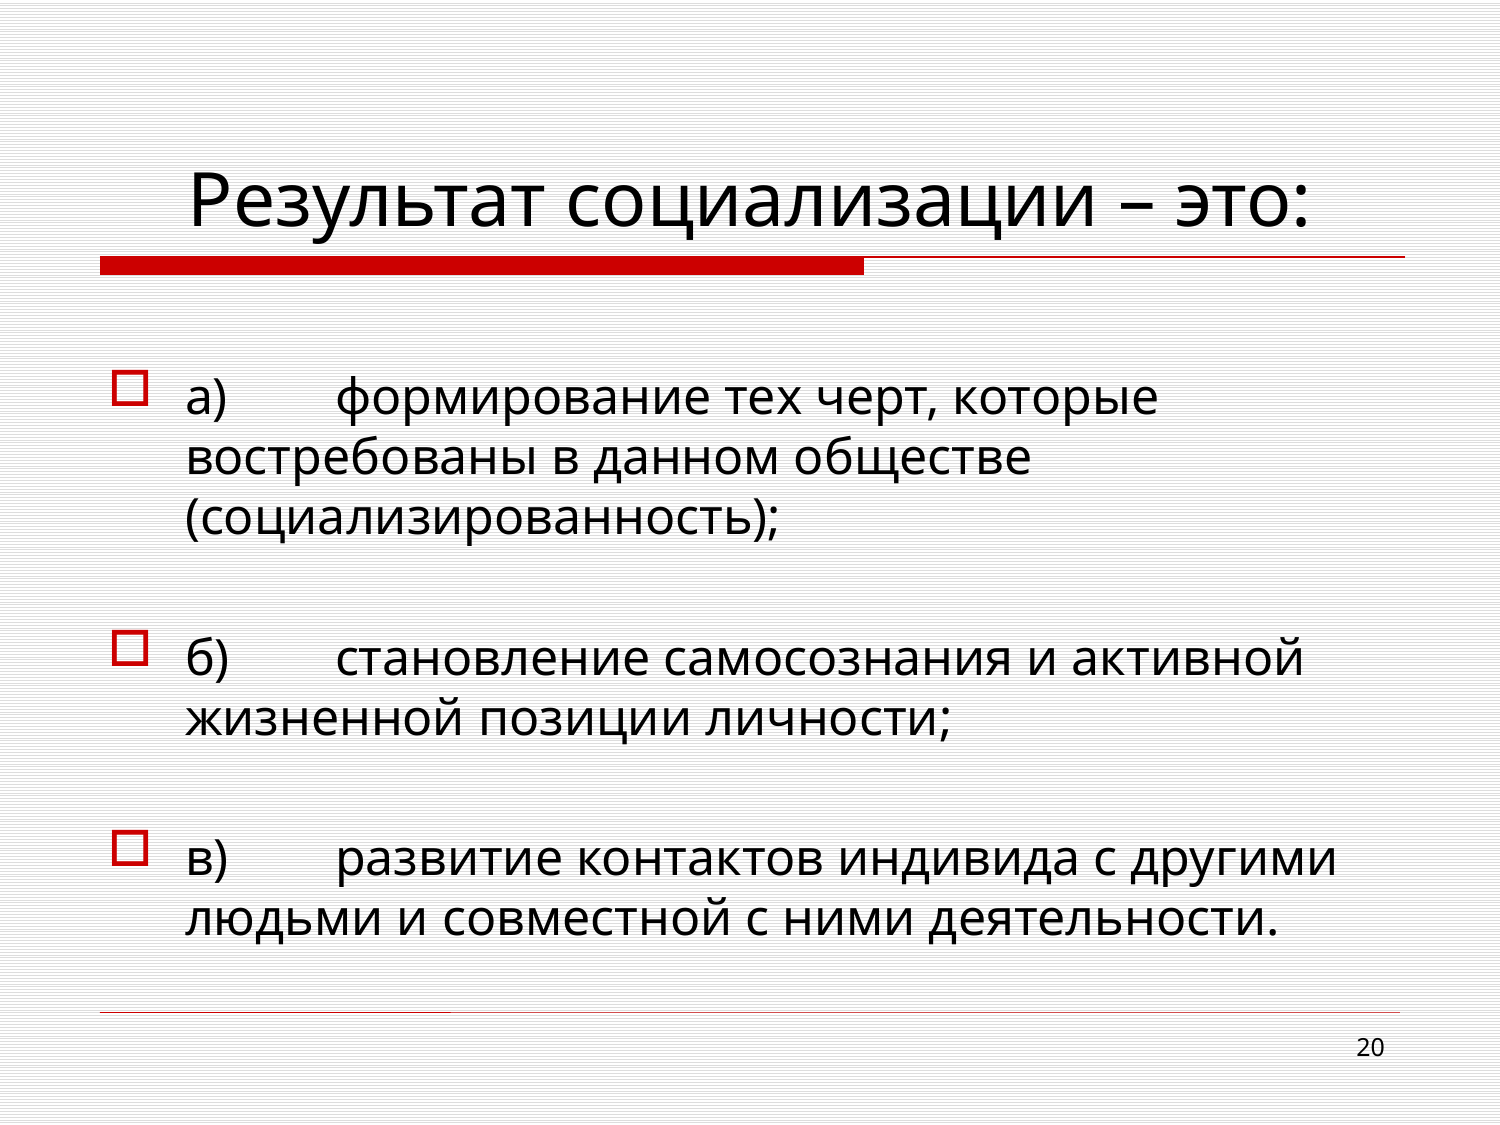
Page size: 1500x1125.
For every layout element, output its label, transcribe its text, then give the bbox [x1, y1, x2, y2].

list а) формирование тех черт, которые востребованы в данном обществе (социализированность); б) становление самосознания и активной жизненной позиции личности; в) развитие контактов индивида с другими людьми и совместной с ними деятельности. [92, 287, 1406, 988]
title Результат социализации – это: [93, 49, 1407, 250]
slide_number 20 [1074, 1024, 1401, 1103]
